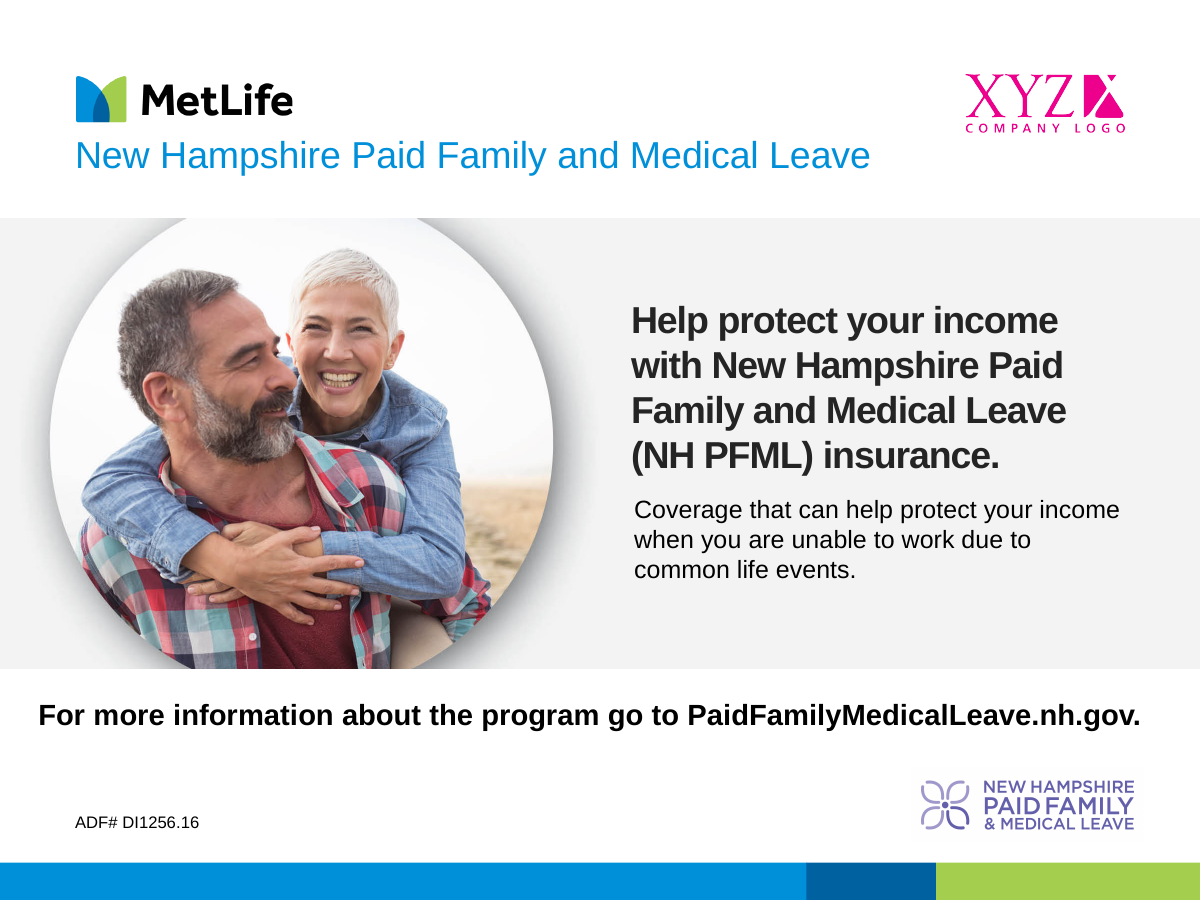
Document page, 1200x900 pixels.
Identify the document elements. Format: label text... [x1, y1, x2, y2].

list For more information about the program go to PaidFamilyMedicalLeave.nh.gov. [38, 675, 1200, 751]
footer ADF# DI1256.16 [75, 812, 452, 831]
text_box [0, 862, 1200, 900]
picture [0, 218, 1200, 669]
picture [910, 767, 1144, 843]
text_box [74, 74, 983, 172]
picture [983, 74, 1125, 133]
